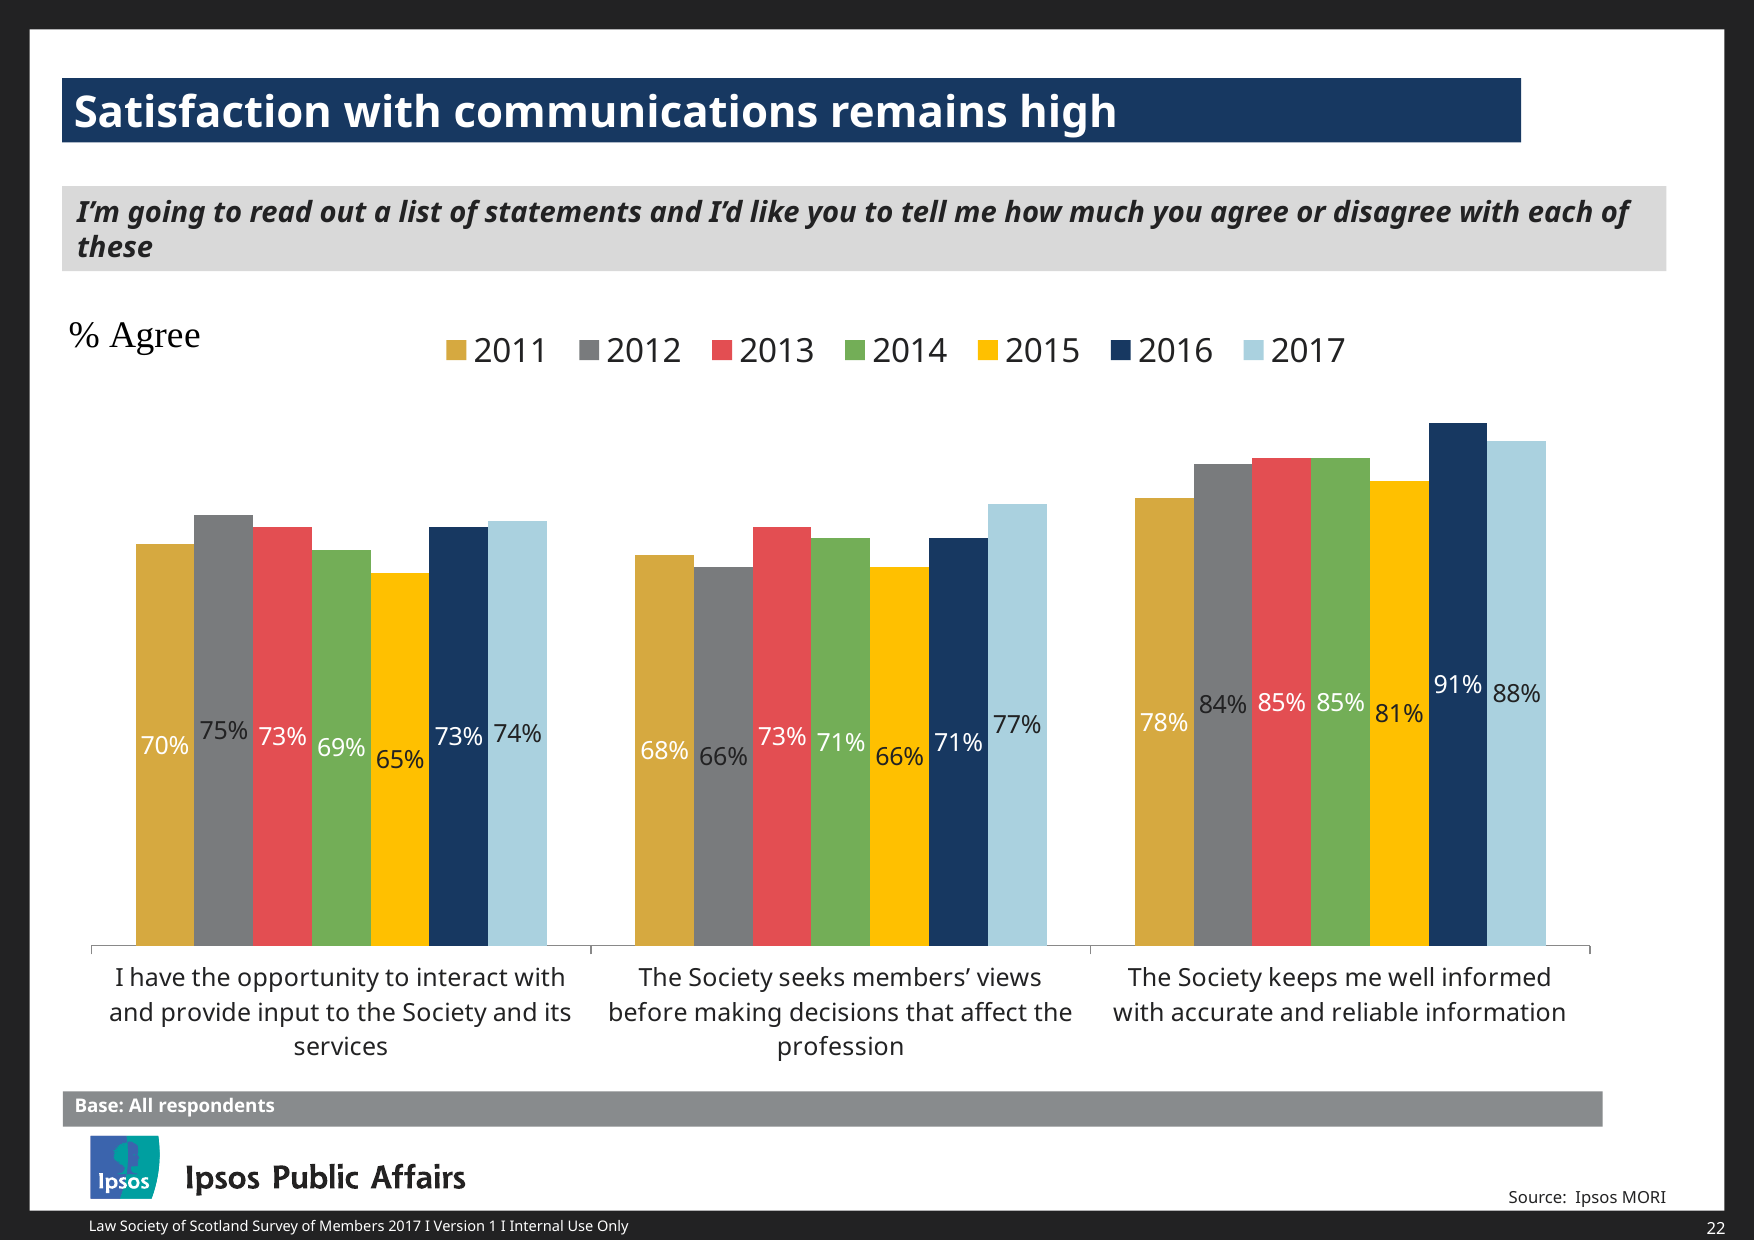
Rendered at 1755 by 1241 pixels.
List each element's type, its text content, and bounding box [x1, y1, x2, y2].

list Source: Ipsos MORI [1184, 1177, 1667, 1207]
text_box Satisfaction with communications remains high [62, 78, 1522, 143]
text_box I’m going to read out a list of statements and I’d like you to tell me how much you agree or disagree with each of these [62, 186, 1667, 272]
chart [68, 314, 1614, 1067]
list Base: All respondents [62, 1091, 1603, 1127]
